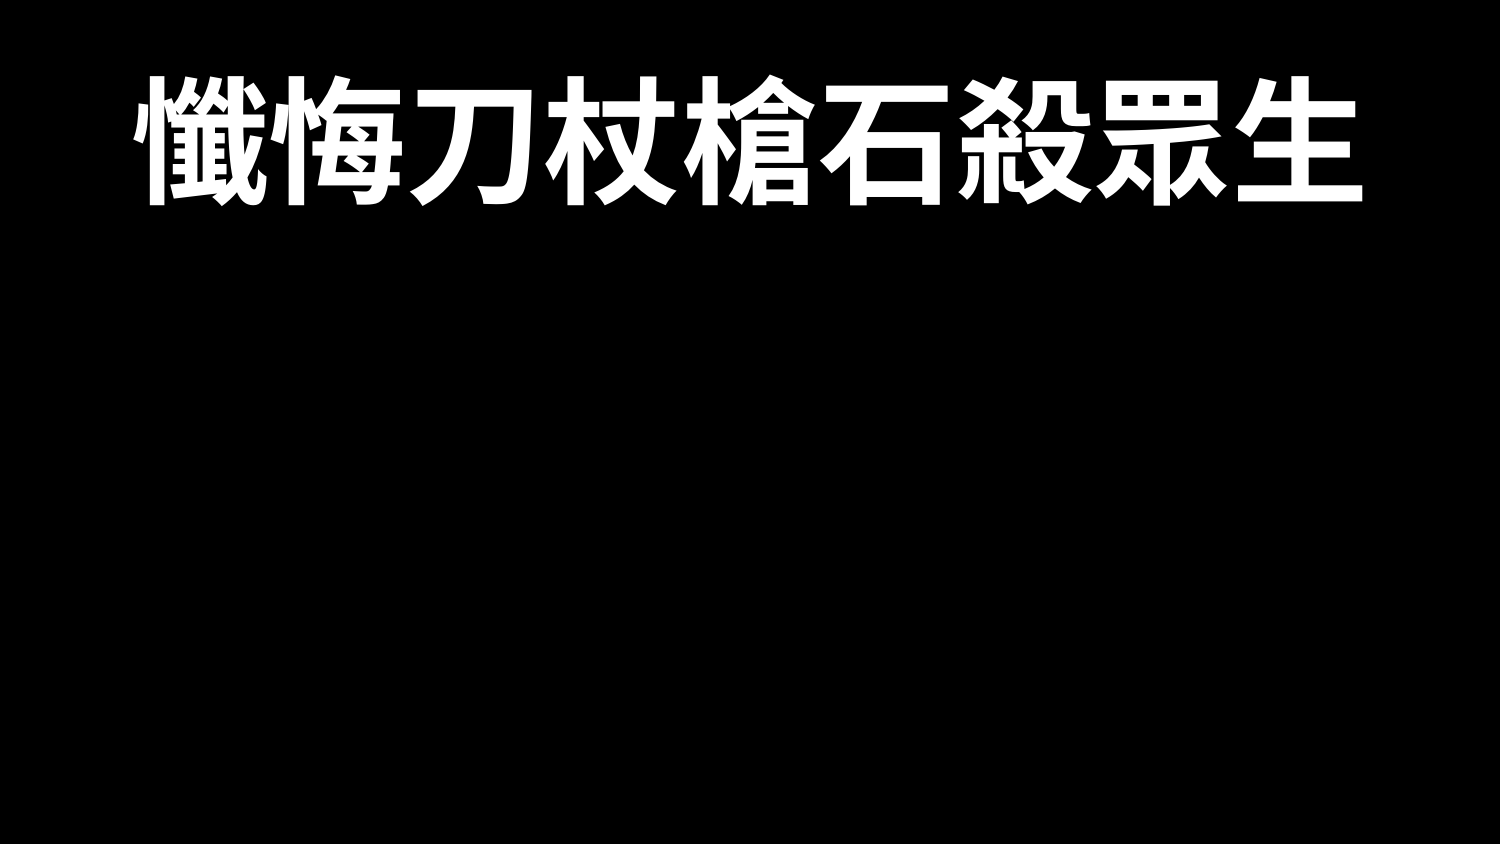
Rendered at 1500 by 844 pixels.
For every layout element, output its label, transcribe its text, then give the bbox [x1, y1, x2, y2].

title 懺悔刀杖槍石殺眾生 [75, 68, 1425, 210]
